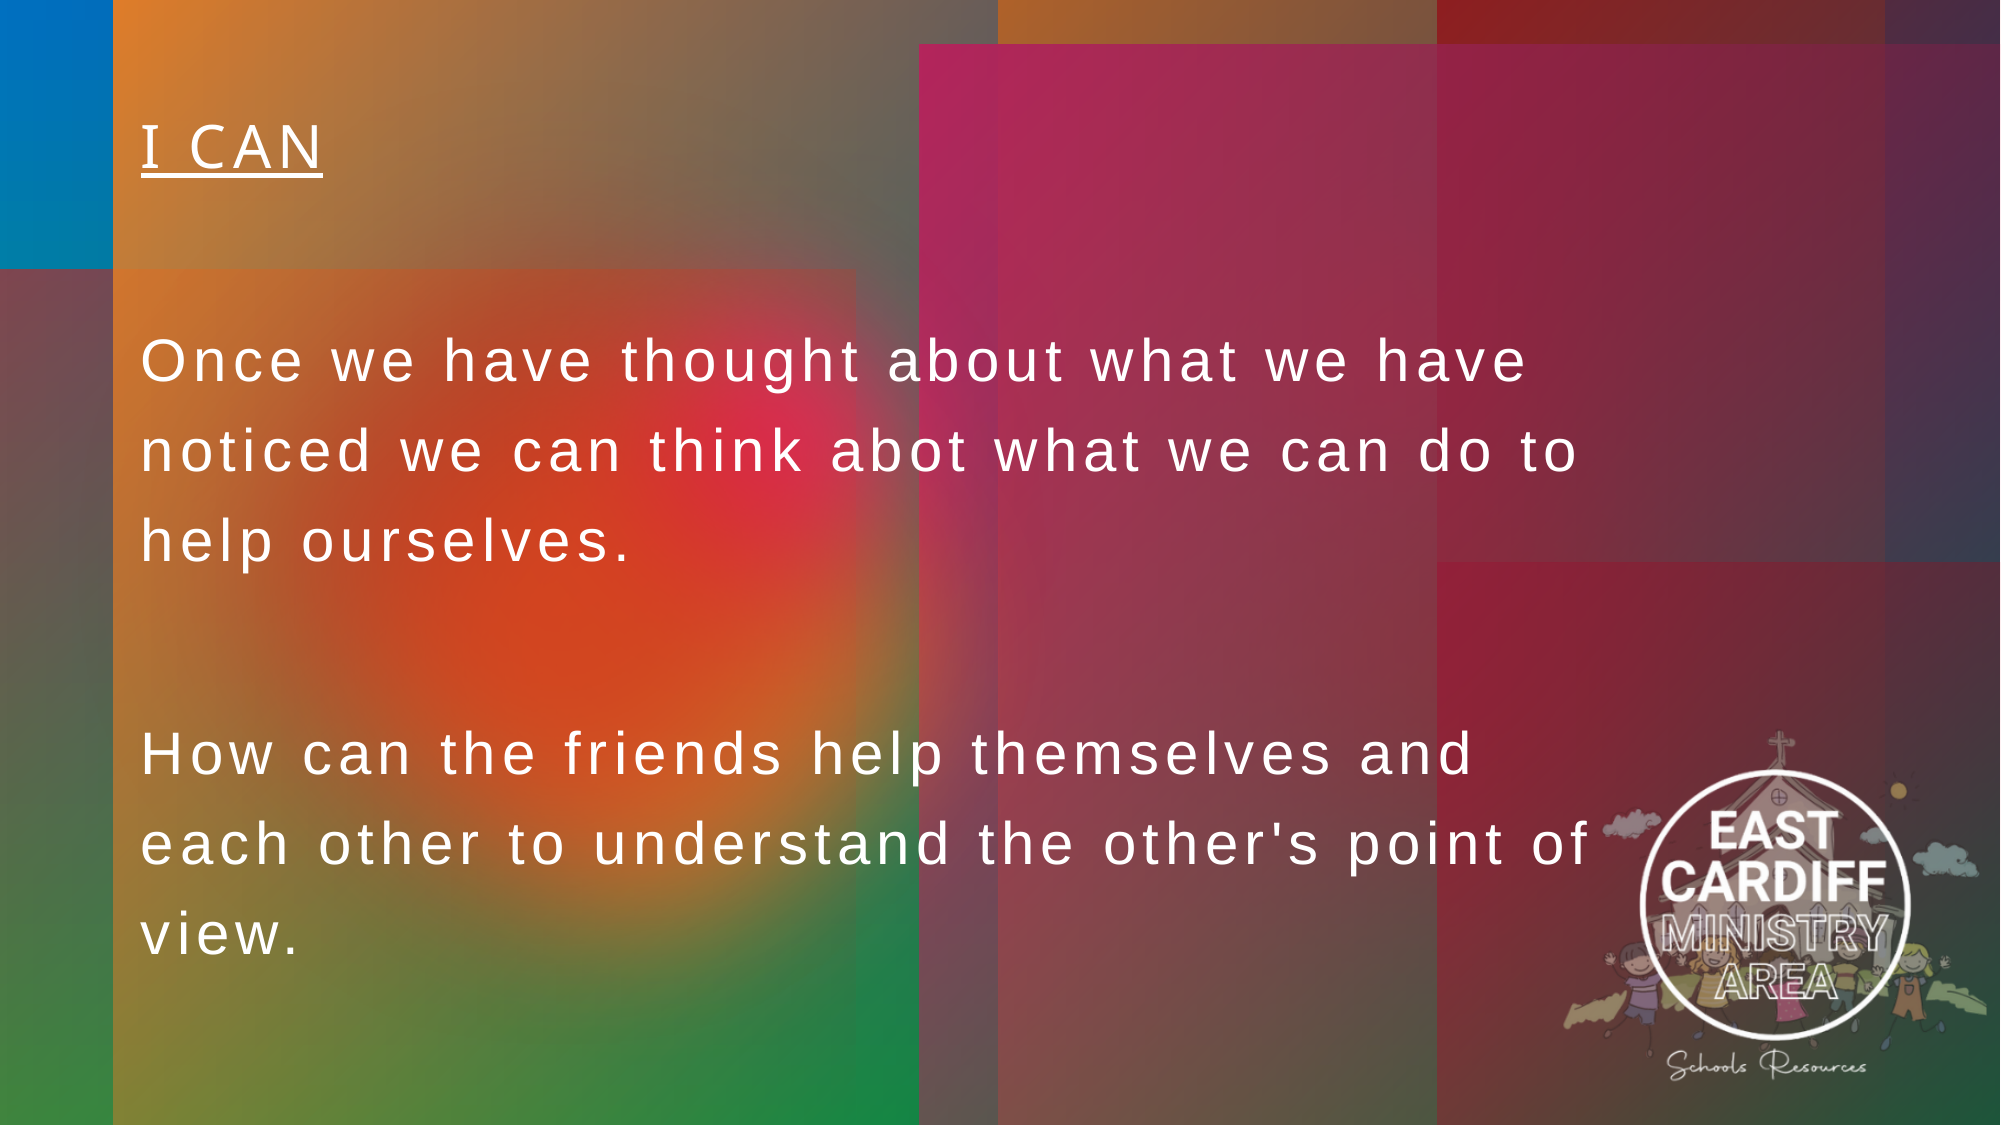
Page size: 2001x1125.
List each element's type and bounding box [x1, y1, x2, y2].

text_box [1125, 0, 2000, 1125]
picture [1396, 525, 2000, 1125]
text_box [0, 0, 1125, 1125]
